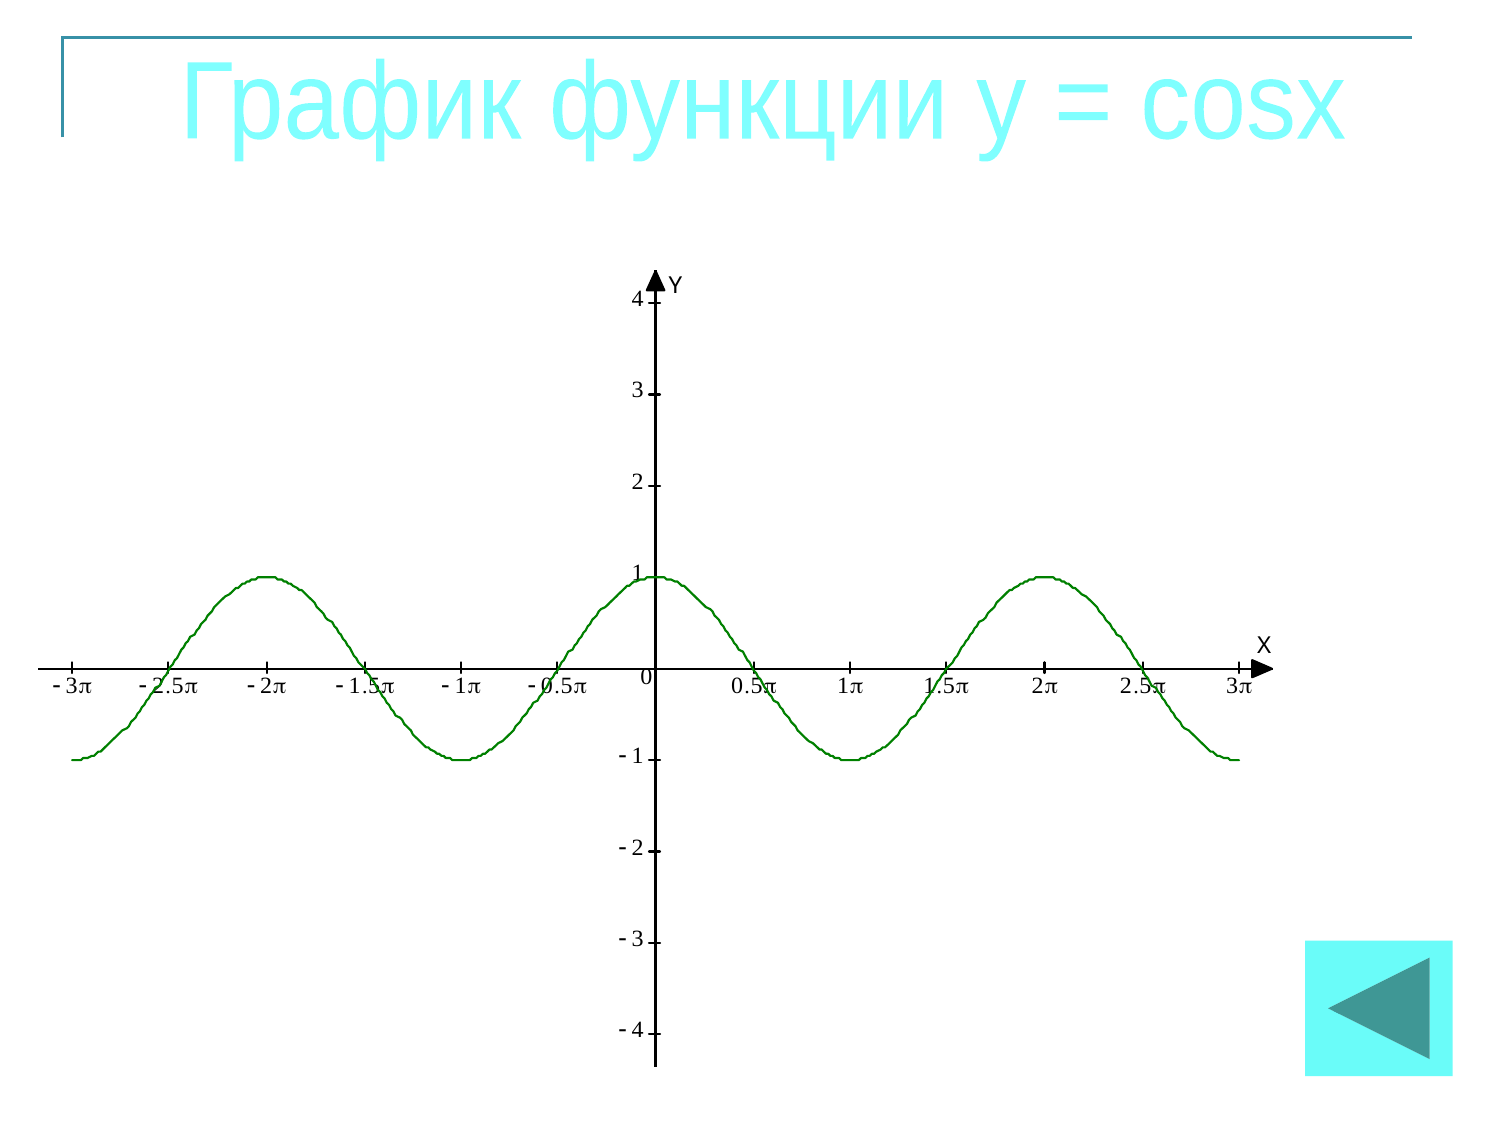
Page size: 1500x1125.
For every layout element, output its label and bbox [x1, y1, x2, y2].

list [0, 243, 1312, 1095]
text_box [1315, 940, 1453, 1077]
